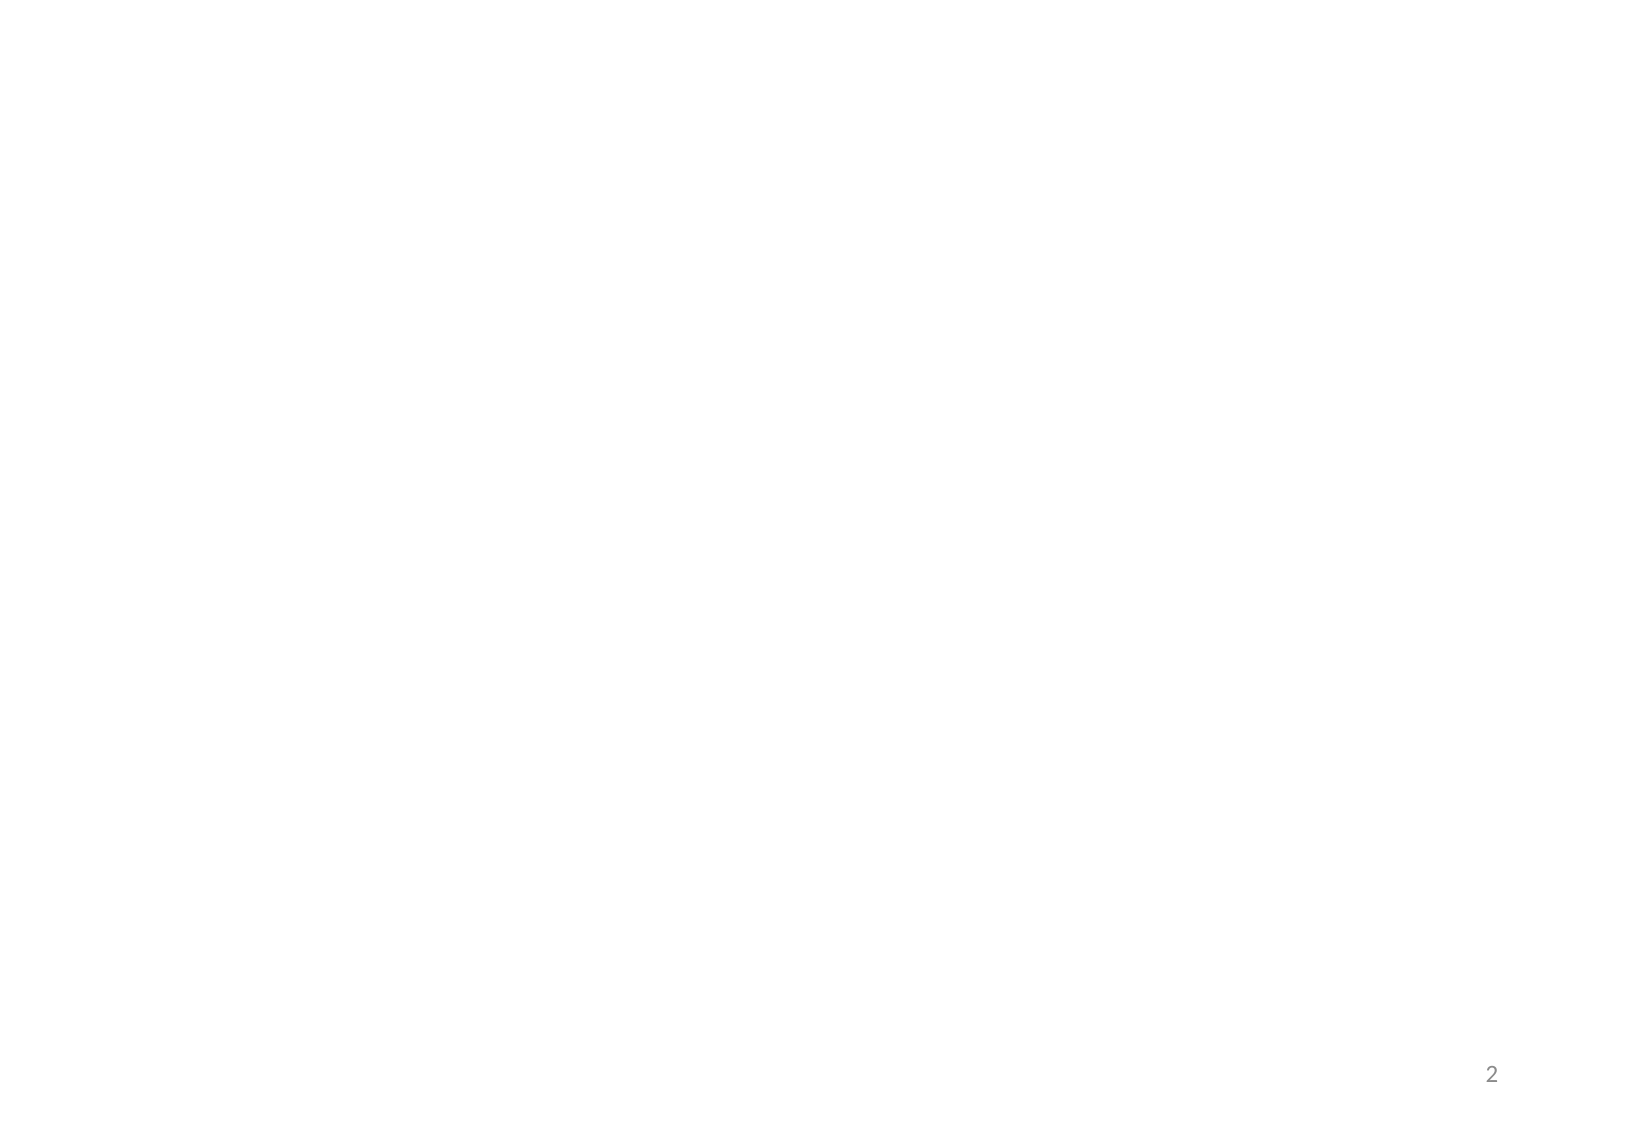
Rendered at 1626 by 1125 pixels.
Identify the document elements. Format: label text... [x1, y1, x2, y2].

slide_number 2 [1147, 1042, 1514, 1103]
